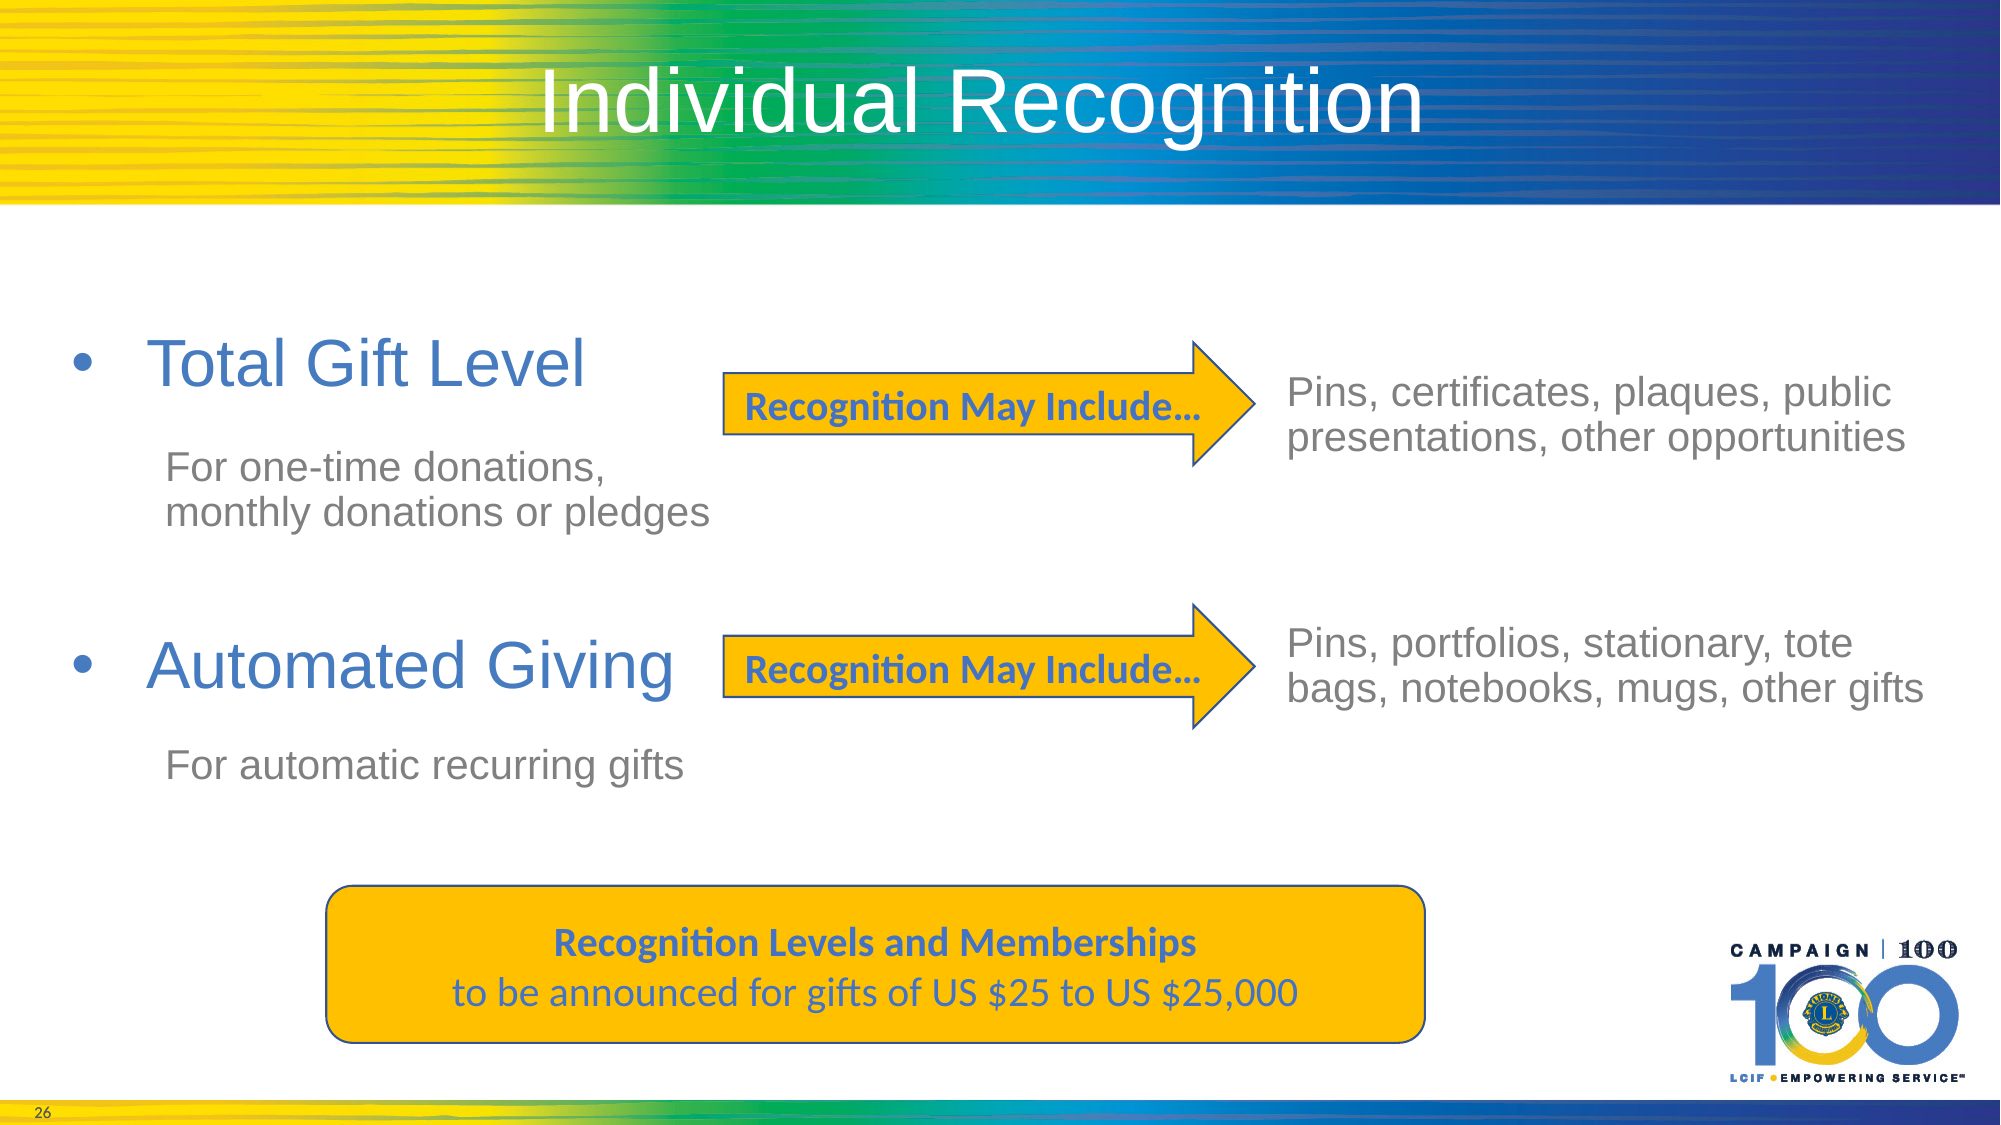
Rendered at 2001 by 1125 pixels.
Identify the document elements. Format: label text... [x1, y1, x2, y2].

text_box Pins, certificates, plaques, public presentations, other opportunities [1271, 358, 1972, 472]
picture [0, 0, 2000, 1125]
text_box Automated Giving [56, 517, 832, 817]
text_box Recognition May Include… [832, 339, 1257, 468]
title Individual Recognition [27, 46, 1938, 161]
text_box Recognition May Include… [722, 602, 1257, 731]
text_box For automatic recurring gifts [149, 736, 740, 850]
text_box Total Gift Level [56, 215, 832, 516]
text_box Recognition Levels and Memberships to be announced for gifts of US $25 to US $25,000 [325, 884, 1426, 1044]
text_box Pins, portfolios, stationary, tote bags, notebooks, mugs, other gifts [1271, 609, 1972, 723]
